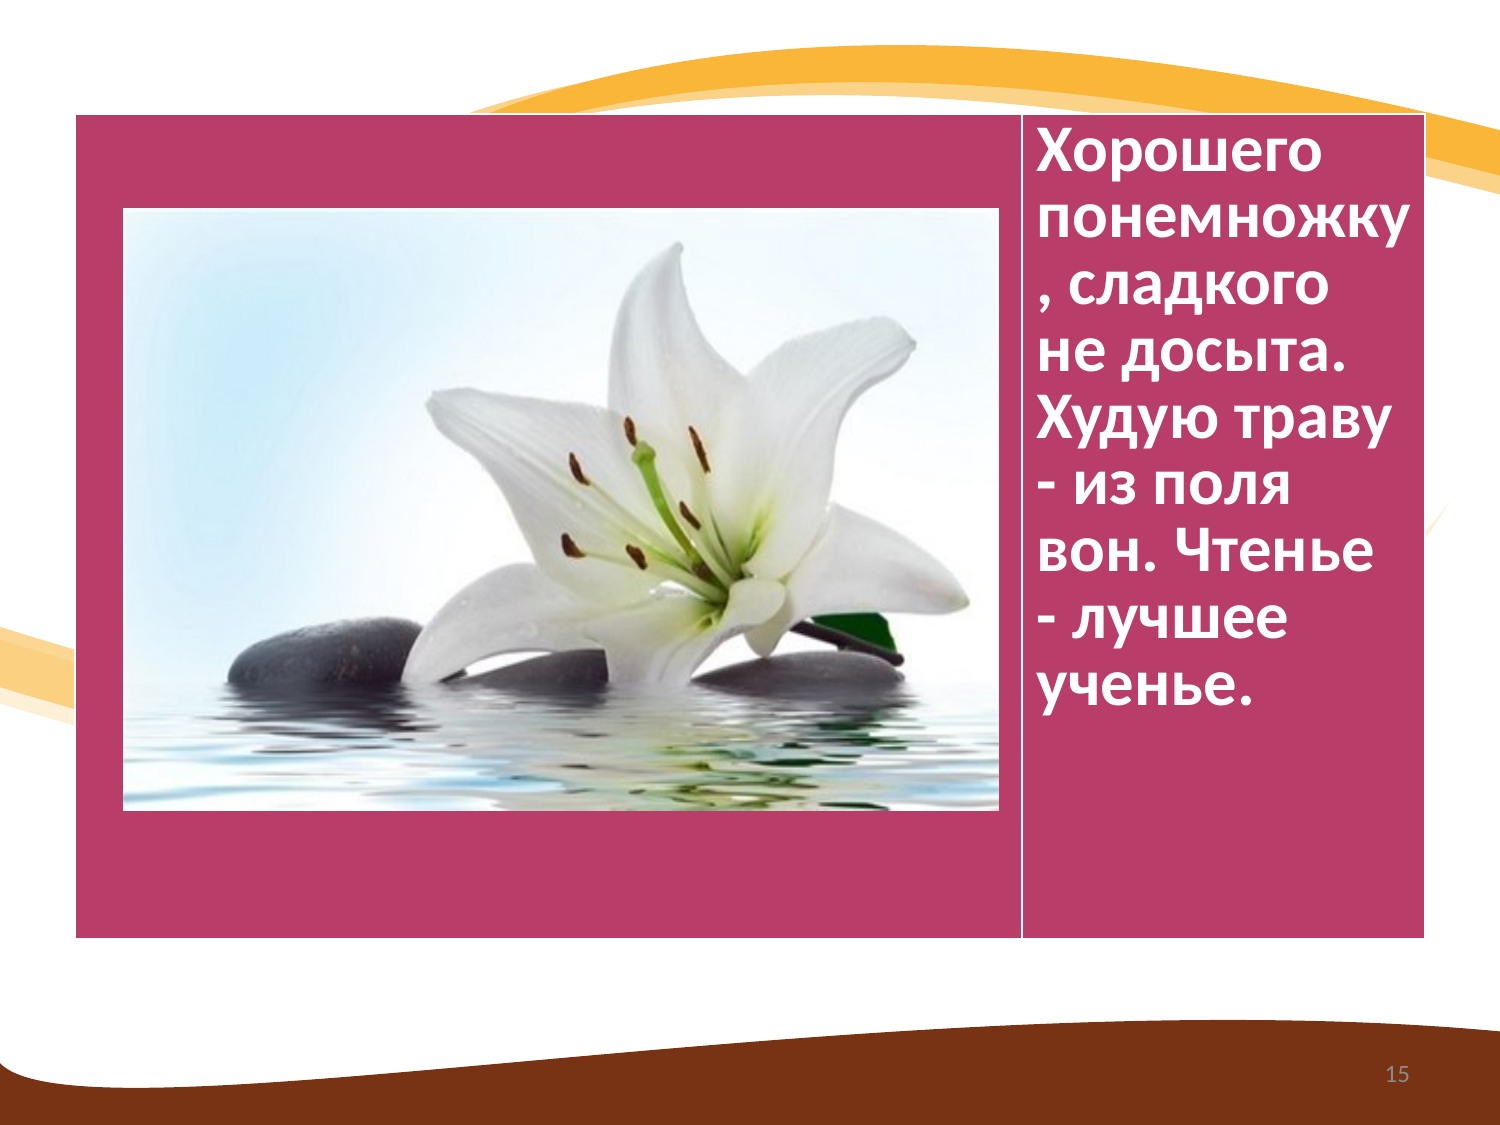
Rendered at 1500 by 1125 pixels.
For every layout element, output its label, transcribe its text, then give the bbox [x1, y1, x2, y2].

slide_number 15 [1074, 1042, 1425, 1103]
table_header Хорошего понемножку, сладкого не досыта. Худую траву - из поля вон. Чтенье - лучшее ученье. [1023, 115, 1424, 938]
picture [123, 207, 999, 811]
table_header [76, 115, 1021, 938]
